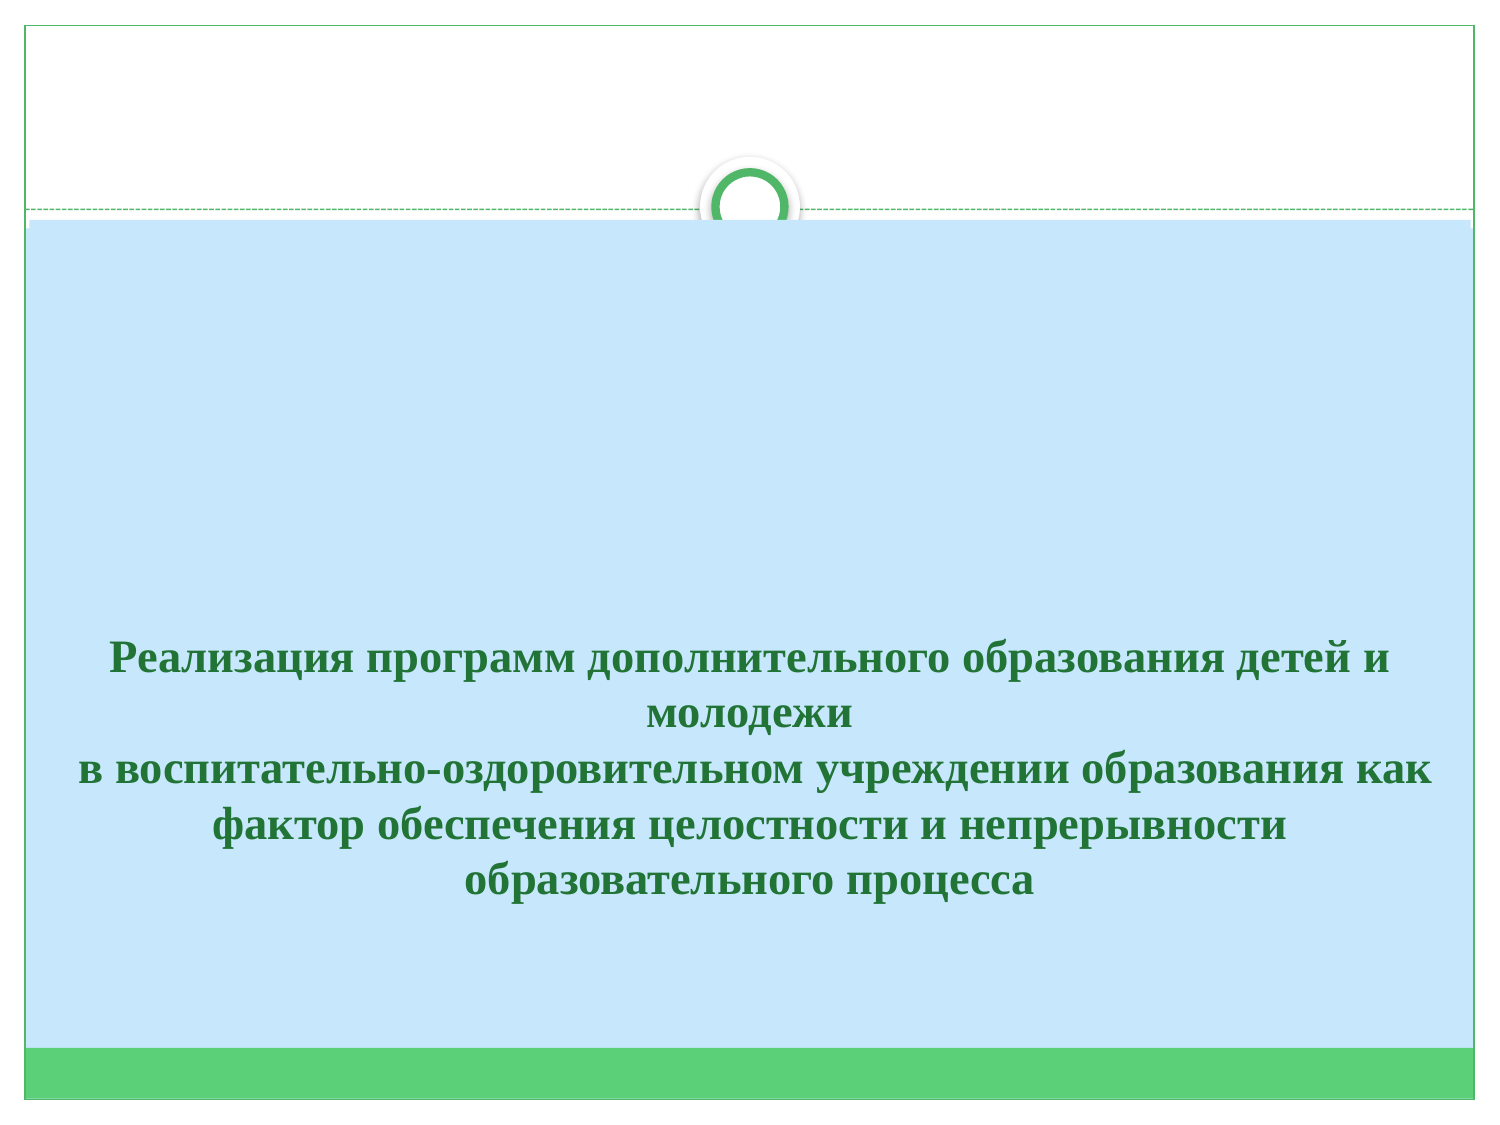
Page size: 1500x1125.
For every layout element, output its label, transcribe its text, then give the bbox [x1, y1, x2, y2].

title Реализация программ дополнительного образования детей и молодежи в воспитательно-оздоровительном учреждении образования как фактор обеспечения целостности и непрерывности образовательного процесса [29, 219, 1471, 1024]
